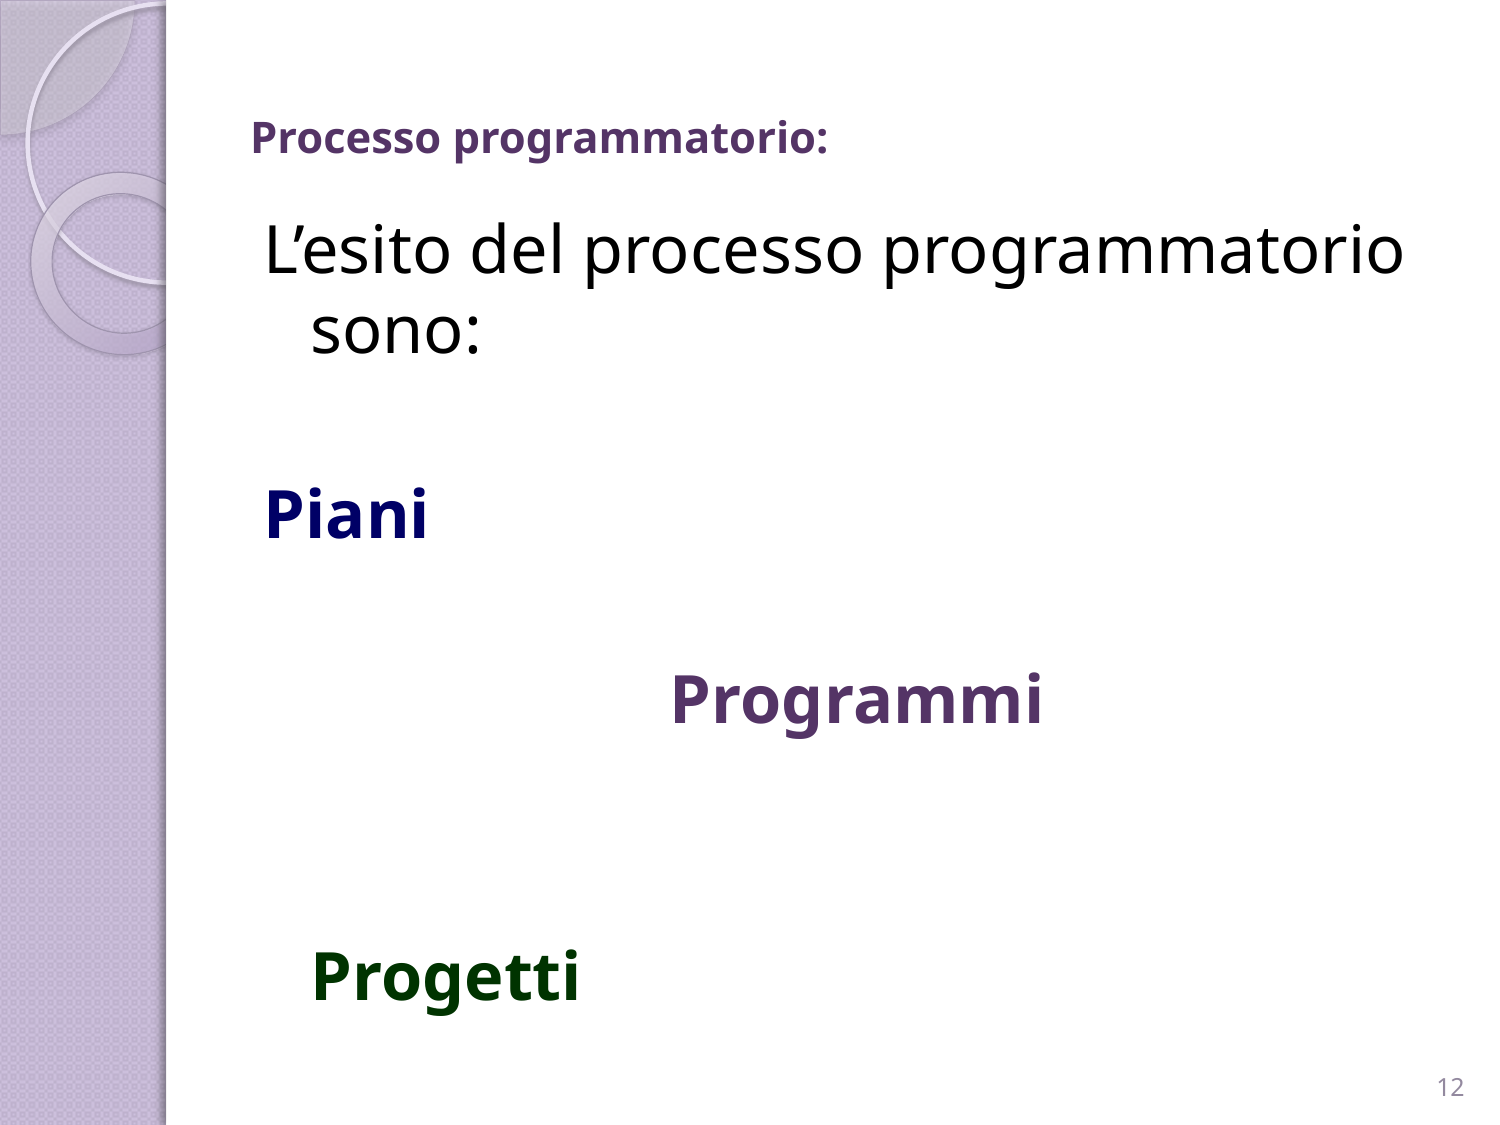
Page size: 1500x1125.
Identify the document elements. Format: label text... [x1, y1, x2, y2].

slide_number 12 [1413, 1034, 1488, 1113]
title Processo programmatorio: [235, 45, 1466, 199]
list L’esito del processo programmatorio sono: Piani Programmi Progetti [235, 199, 1466, 1025]
